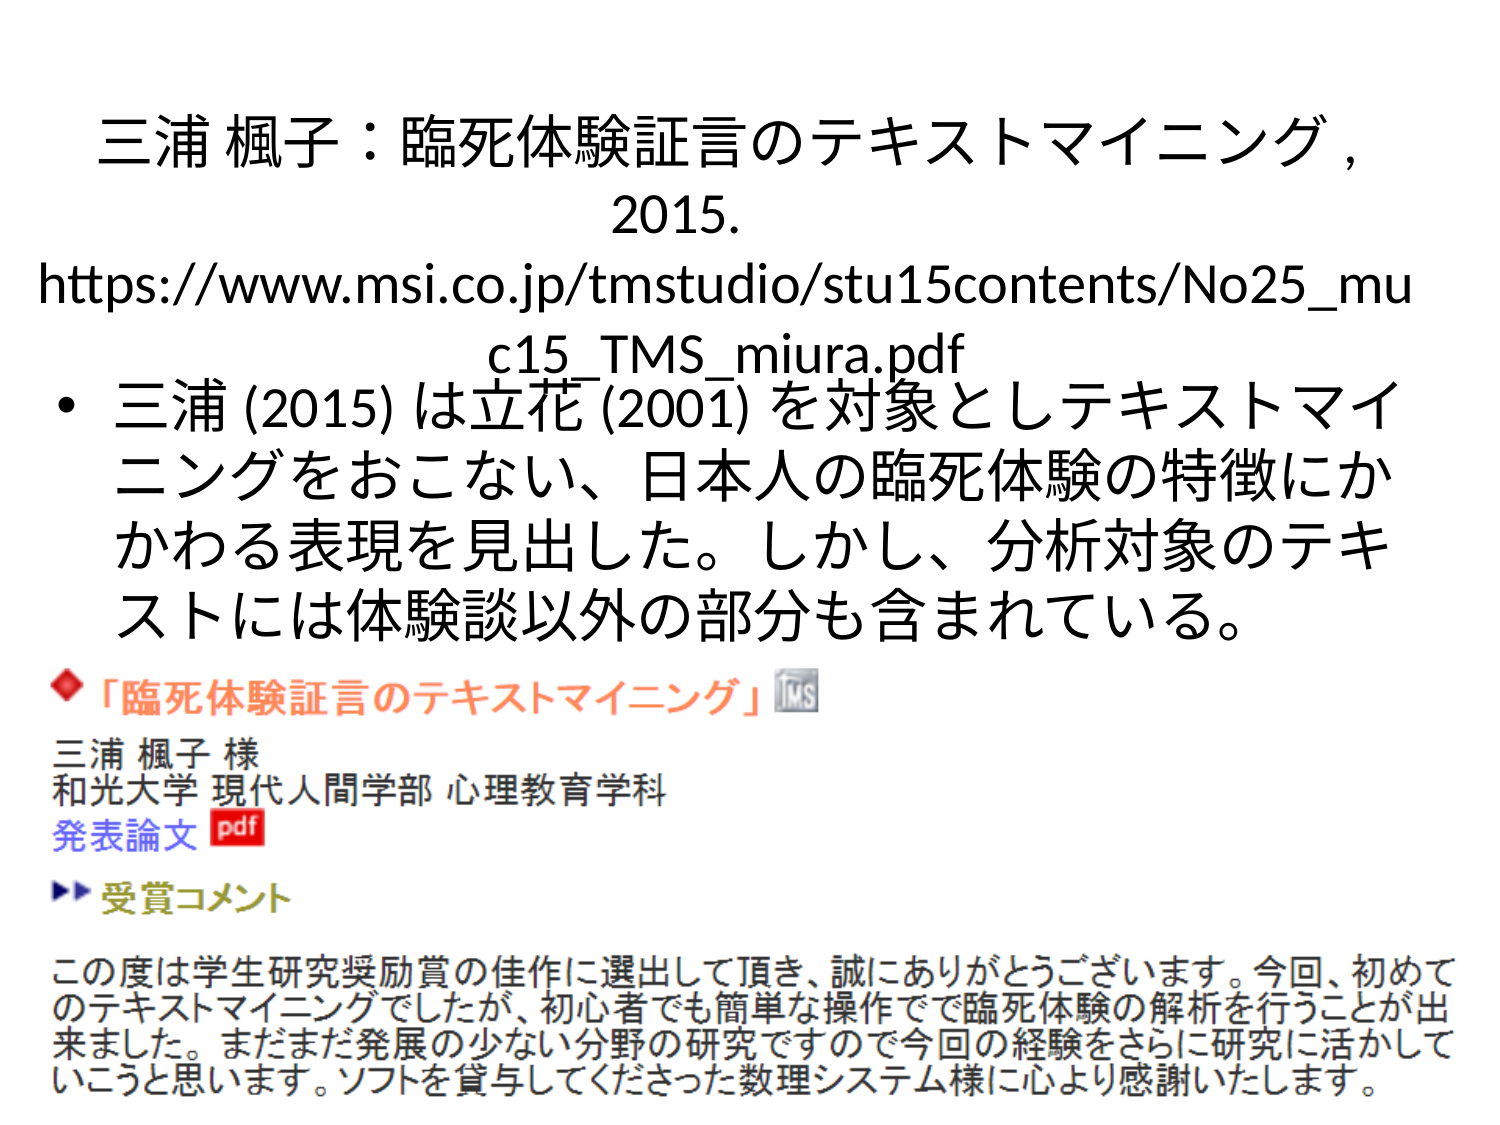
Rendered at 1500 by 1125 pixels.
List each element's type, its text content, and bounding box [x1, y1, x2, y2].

title 三浦 楓子：臨死体験証言のテキストマイニング, 2015. https://www.msi.co.jp/tmstudio/stu15contents/No25_muc15_TMS_miura.pdf [17, 45, 1436, 445]
picture [29, 656, 1458, 1106]
list 三浦(2015)は立花(2001)を対象としテキストマイニングをおこない、日本人の臨死体験の特徴にかかわる表現を見出した。しかし、分析対象のテキストには体験談以外の部分も含まれている。 [41, 361, 1425, 655]
